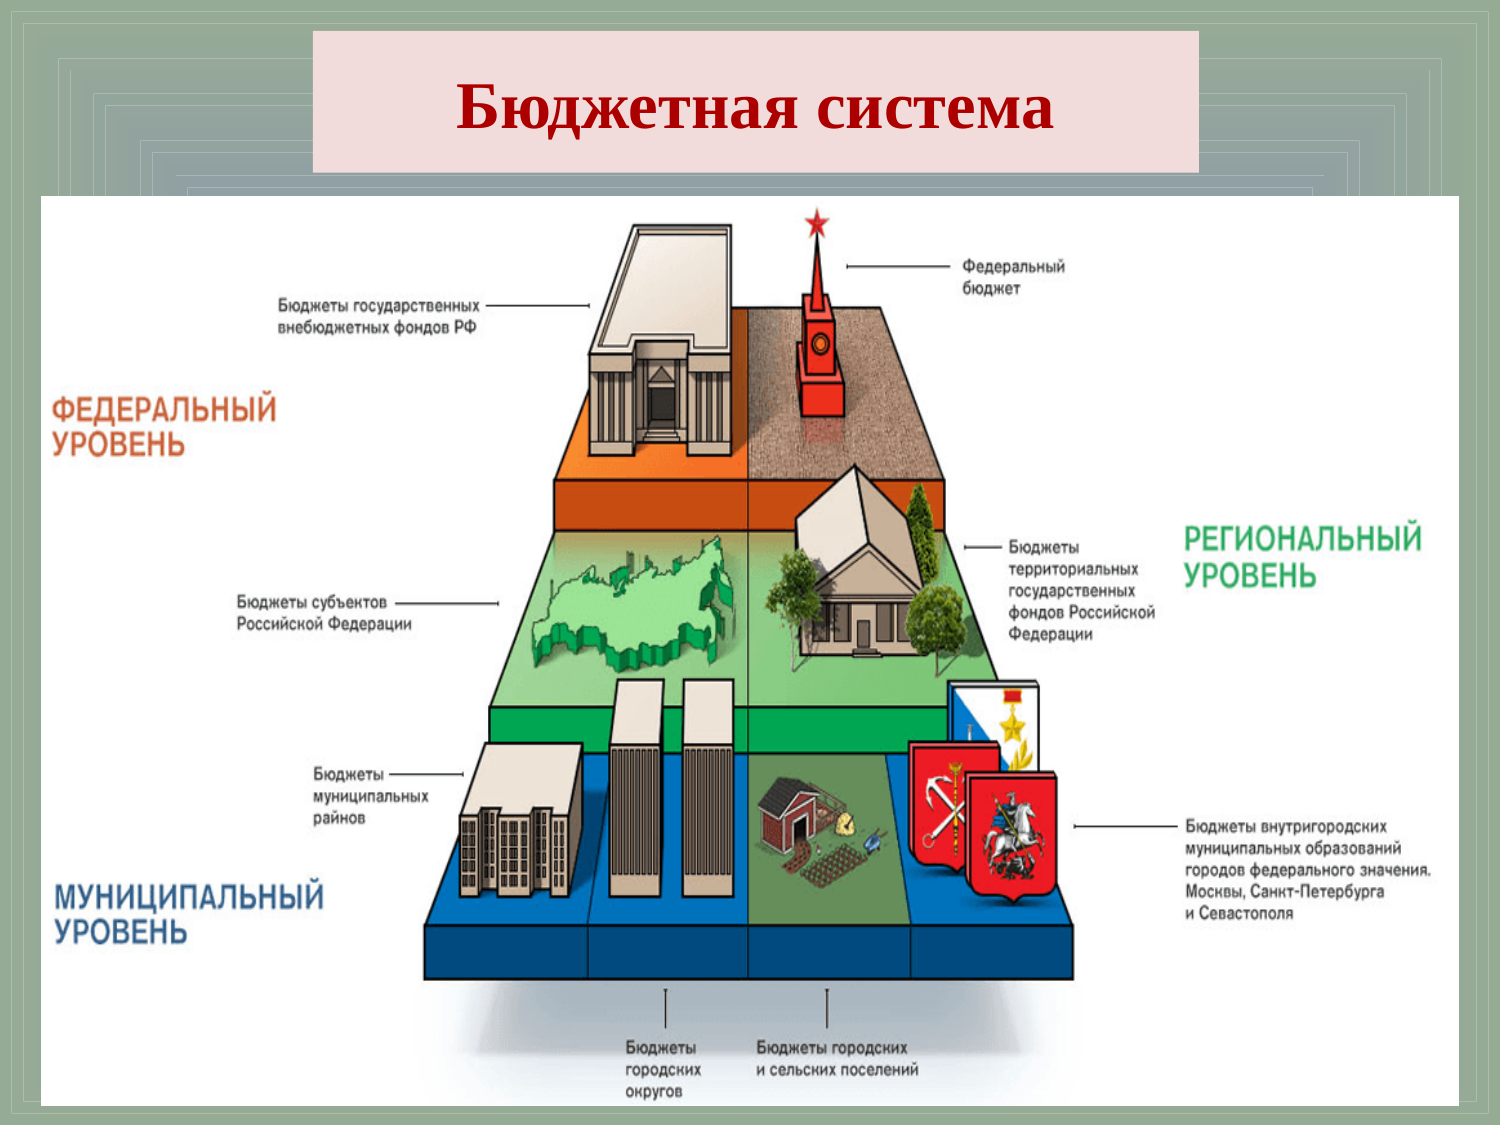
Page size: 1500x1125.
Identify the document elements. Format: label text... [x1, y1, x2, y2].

picture [41, 195, 1459, 1107]
text_box Бюджетная система [312, 30, 1199, 173]
